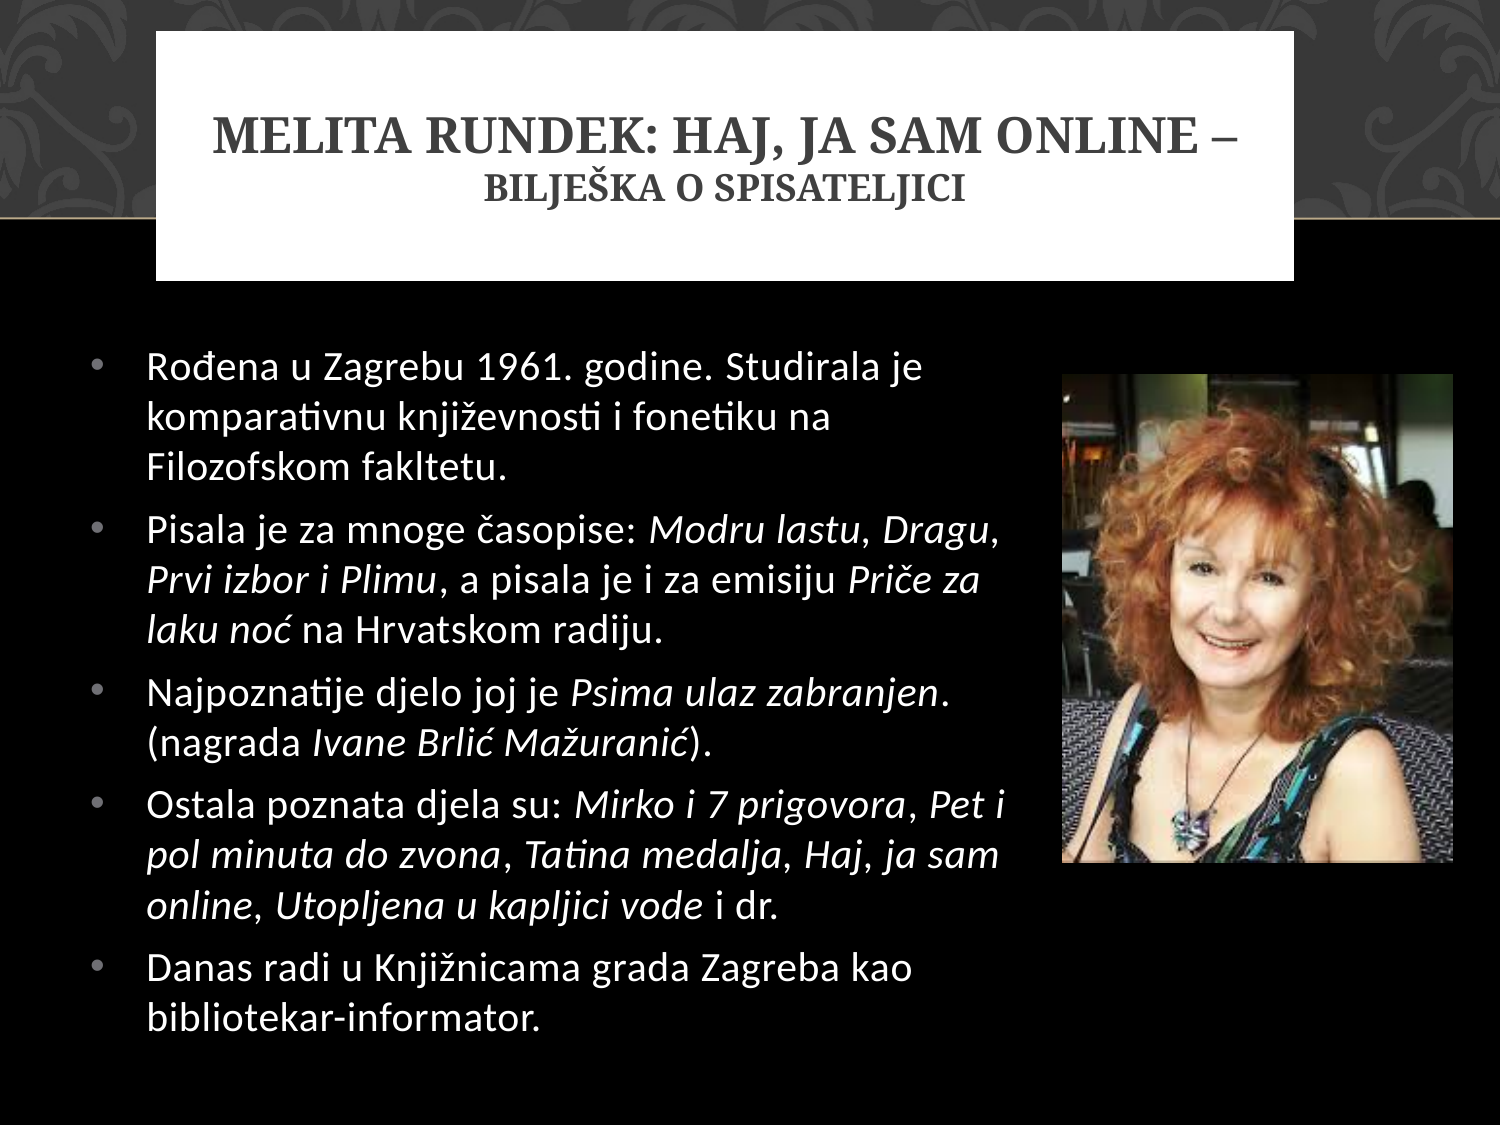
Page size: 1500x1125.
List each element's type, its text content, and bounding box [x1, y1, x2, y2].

list Rođena u Zagrebu 1961. godine. Studirala je komparativnu književnosti i fonetiku na Filozofskom fakltetu. Pisala je za mnoge časopise: Modru lastu, Dragu, Prvi izbor i Plimu, a pisala je i za emisiju Priče za laku noć na Hrvatskom radiju. Najpoznatije djelo joj je Psima ulaz zabranjen. (nagrada Ivane Brlić Mažuranić). Ostala poznata djela su: Mirko i 7 prigovora, Pet i pol minuta do zvona, Tatina medalja, Haj, ja sam online, Utopljena u kapljici vode i dr. Danas radi u Knjižnicama grada Zagreba kao bibliotekar-informator. [75, 331, 1025, 1088]
picture [1061, 374, 1454, 863]
title Melita Rundek: Haj, ja sam online – bilješka o spisateljici [156, 31, 1294, 281]
